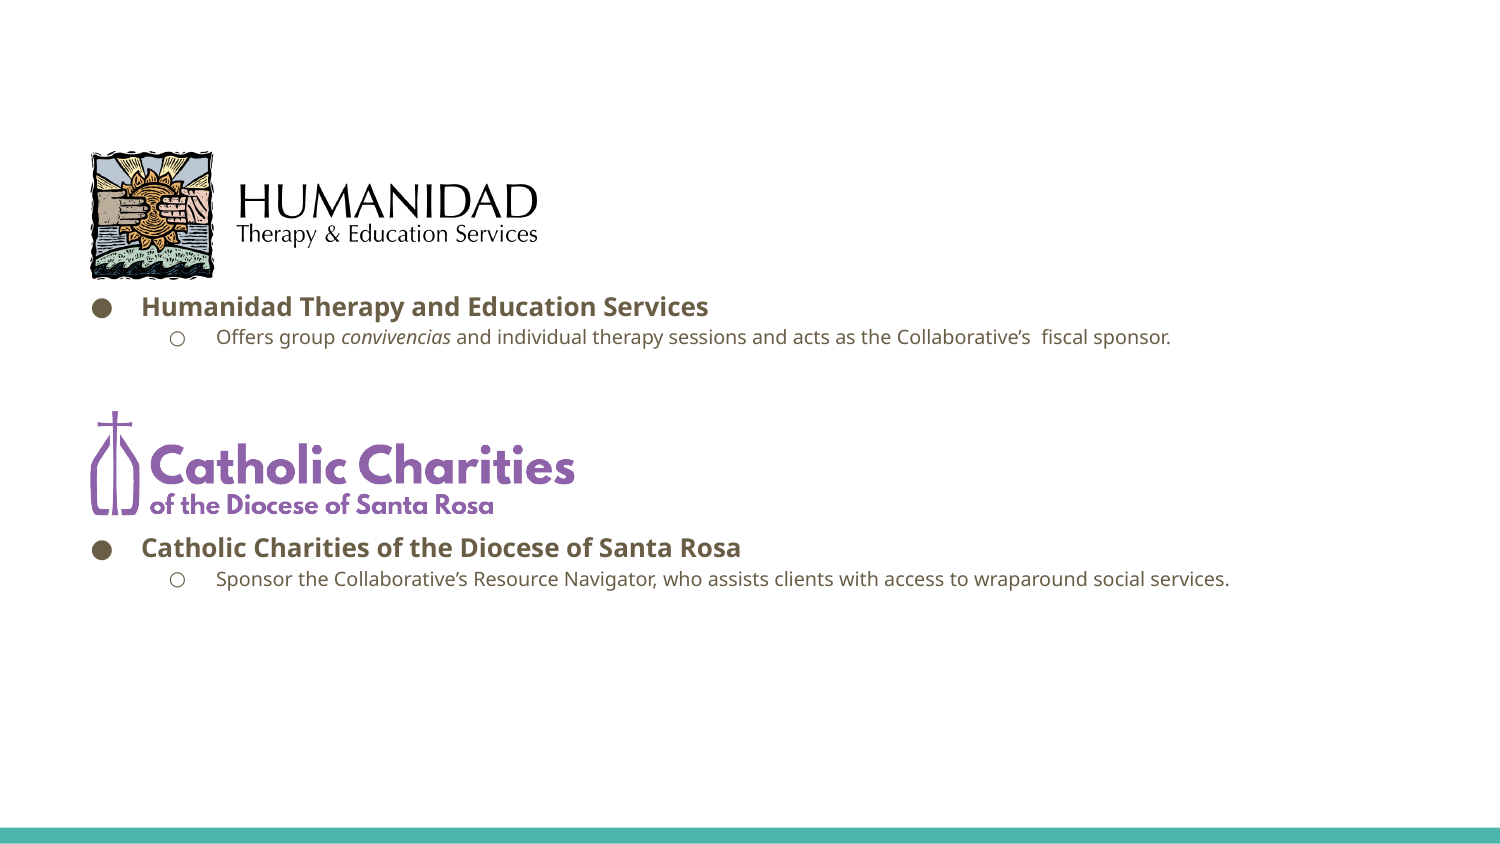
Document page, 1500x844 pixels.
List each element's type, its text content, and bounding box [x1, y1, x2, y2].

picture [90, 411, 577, 523]
list Humanidad Therapy and Education Services Offers group convivencias and individual therapy sessions and acts as the Collaborative’s fiscal sponsor. Catholic Charities of the Diocese of Santa Rosa Sponsor the Collaborative’s Resource Navigator, who assists clients with access to wraparound social services. [51, 200, 1449, 813]
picture [90, 151, 541, 280]
